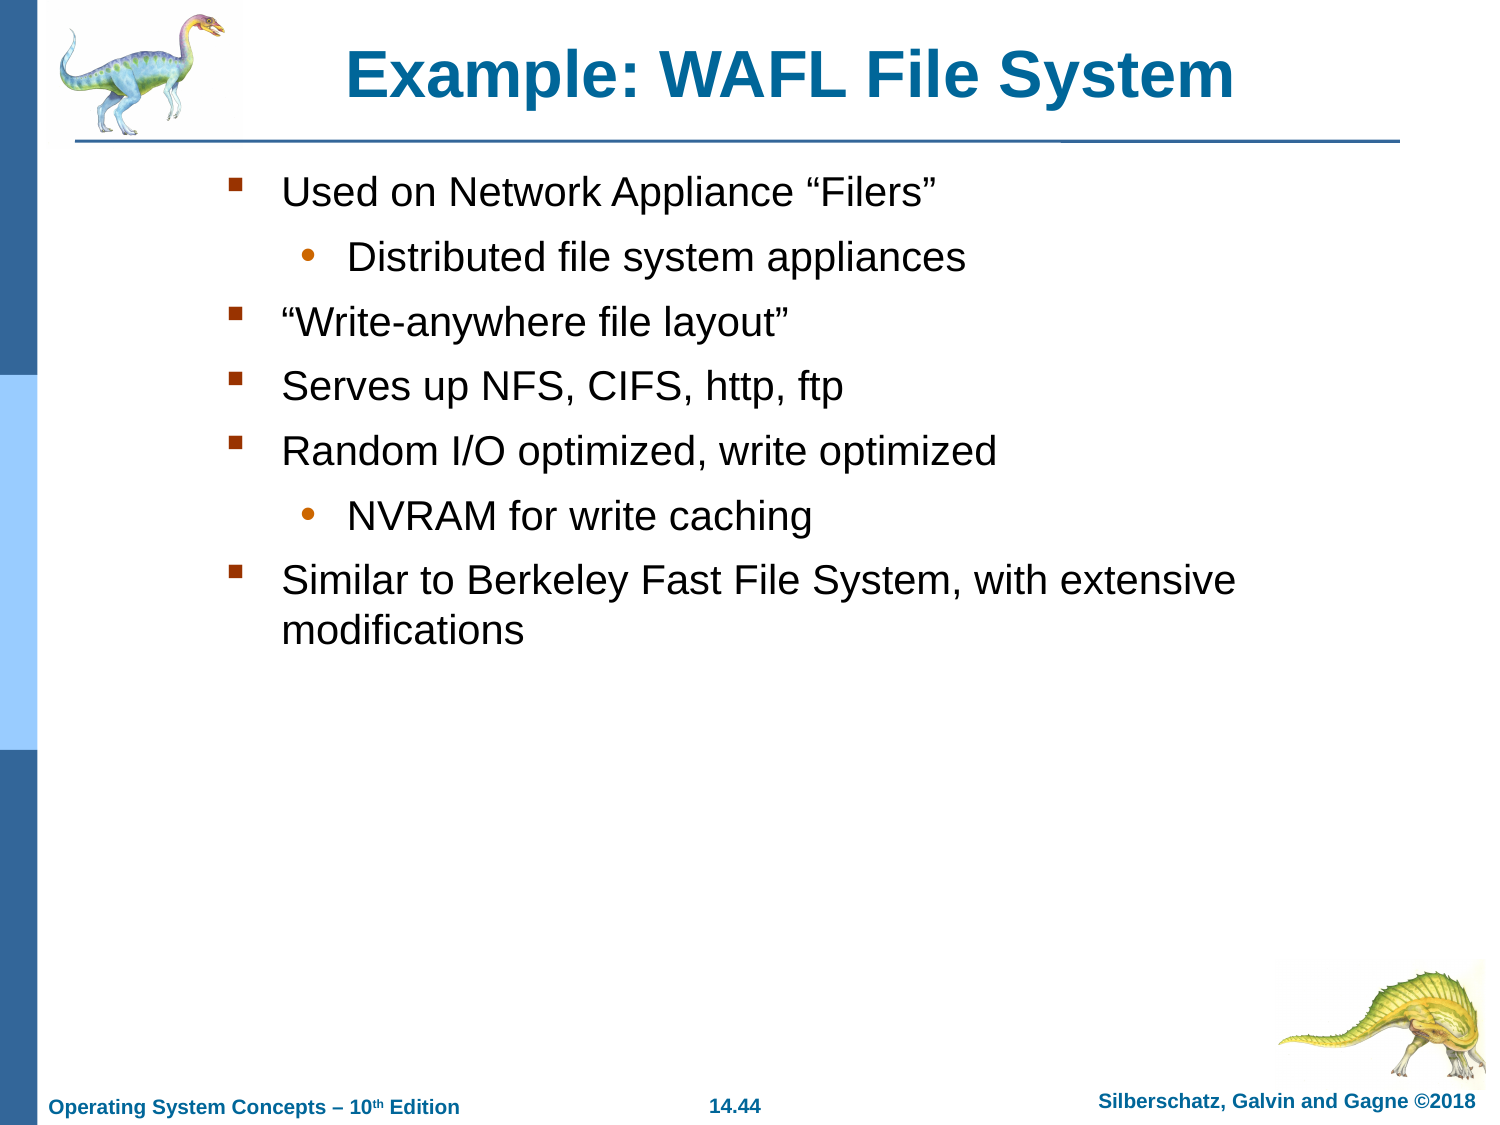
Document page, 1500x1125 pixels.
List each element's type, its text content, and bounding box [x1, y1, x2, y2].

list Used on Network Appliance “Filers” Distributed file system appliances “Write-anywhere file layout” Serves up NFS, CIFS, http, ftp Random I/O optimized, write optimized NVRAM for write caching Similar to Berkeley Fast File System, with extensive modifications [210, 157, 1411, 697]
picture [1275, 959, 1486, 1090]
picture [46, 0, 243, 149]
title Example: WAFL File System [156, 23, 1425, 119]
